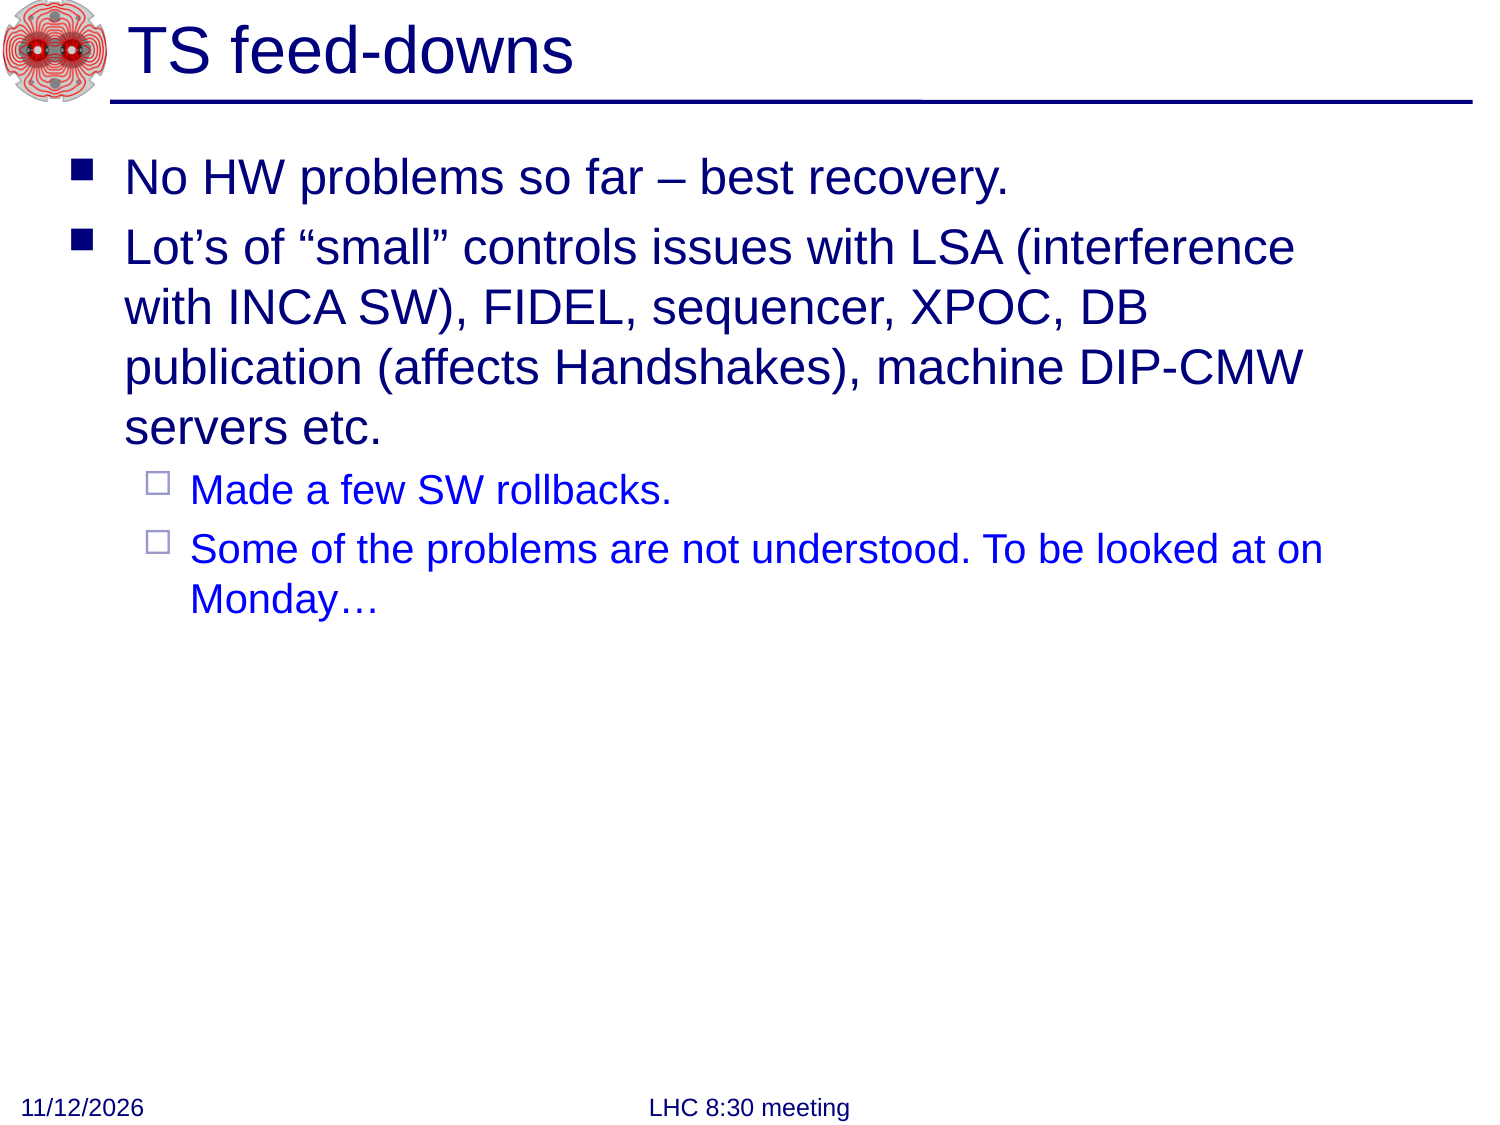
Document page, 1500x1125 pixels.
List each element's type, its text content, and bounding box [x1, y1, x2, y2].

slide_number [5, 1085, 356, 1125]
list No HW problems so far – best recovery. Lot’s of “small” controls issues with LSA (interference with INCA SW), FIDEL, sequencer, XPOC, DB publication (affects Handshakes), machine DIP-CMW servers etc. Made a few SW rollbacks. Some of the problems are not understood. To be looked at on Monday… [52, 136, 1404, 976]
title TS feed-downs [111, 3, 1463, 91]
footer LHC 8:30 meeting [512, 1087, 988, 1125]
picture [0, 0, 108, 103]
